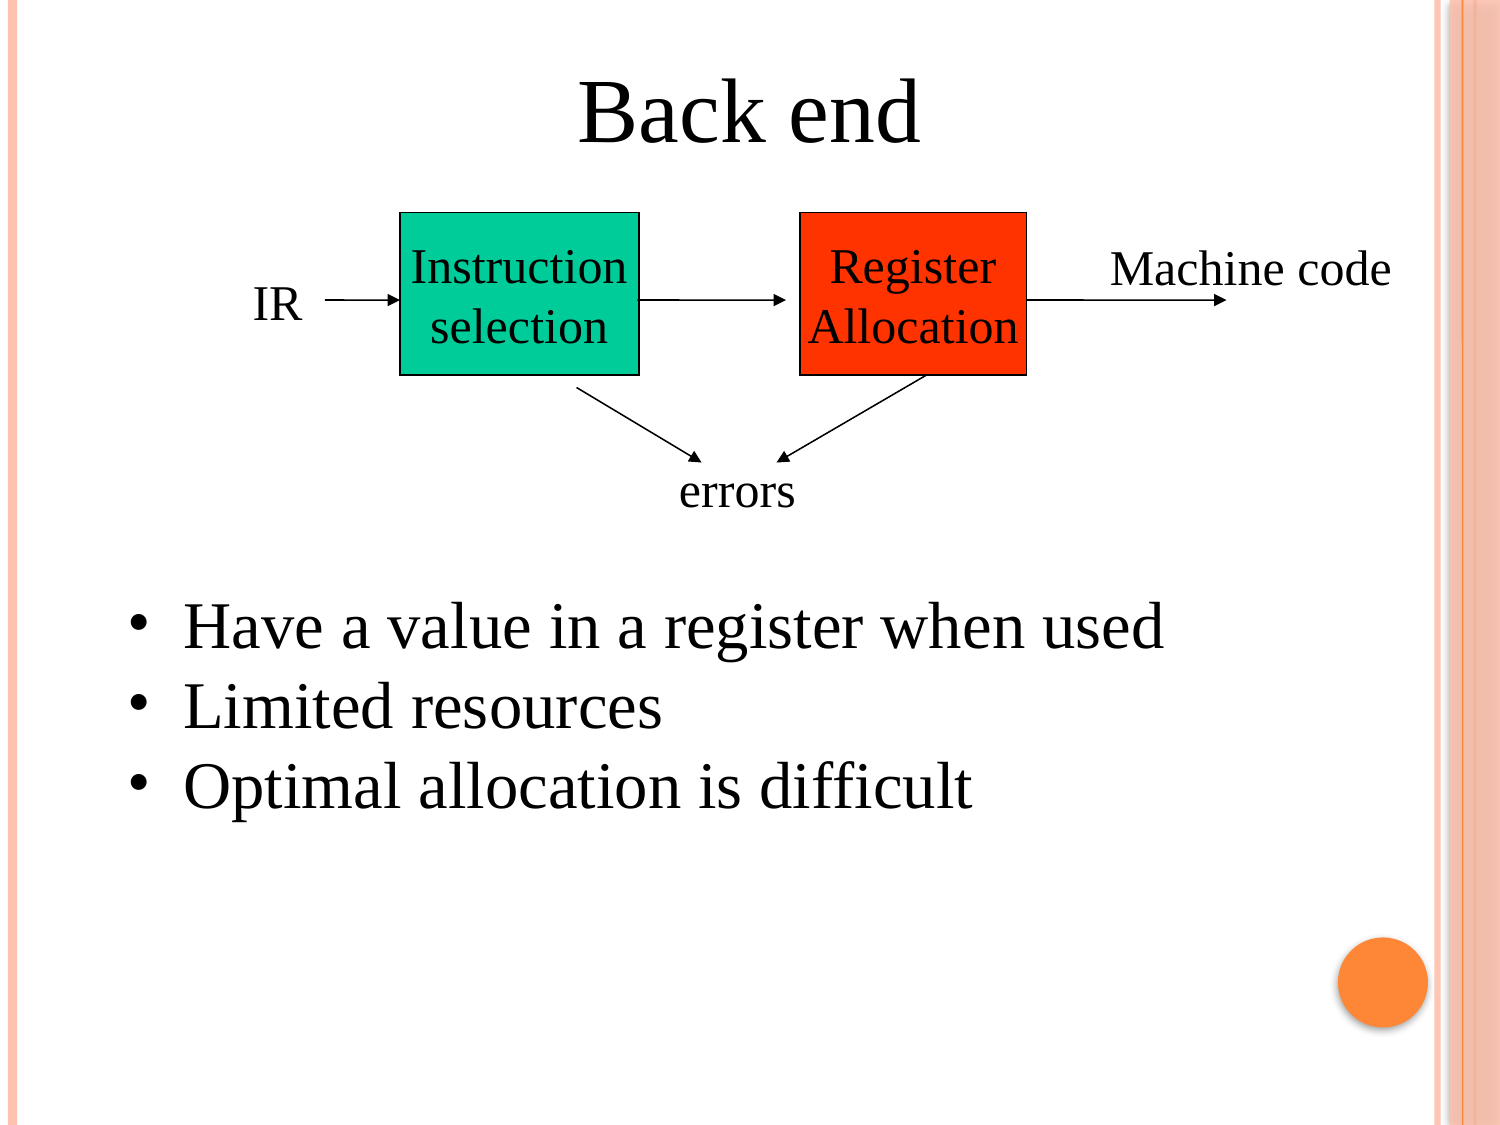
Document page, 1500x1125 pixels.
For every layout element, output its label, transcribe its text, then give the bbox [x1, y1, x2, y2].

text_box Machine code [1095, 227, 1407, 303]
text_box Back end [112, 12, 1388, 200]
text_box Instruction selection [399, 212, 639, 375]
text_box errors [664, 450, 811, 526]
text_box [324, 293, 400, 307]
text_box [776, 374, 927, 463]
text_box Register Allocation [799, 212, 1027, 375]
text_box IR [237, 262, 318, 338]
text_box Have a value in a register when used Limited resources Optimal allocation is difficult [112, 574, 1388, 1000]
text_box [637, 293, 786, 307]
